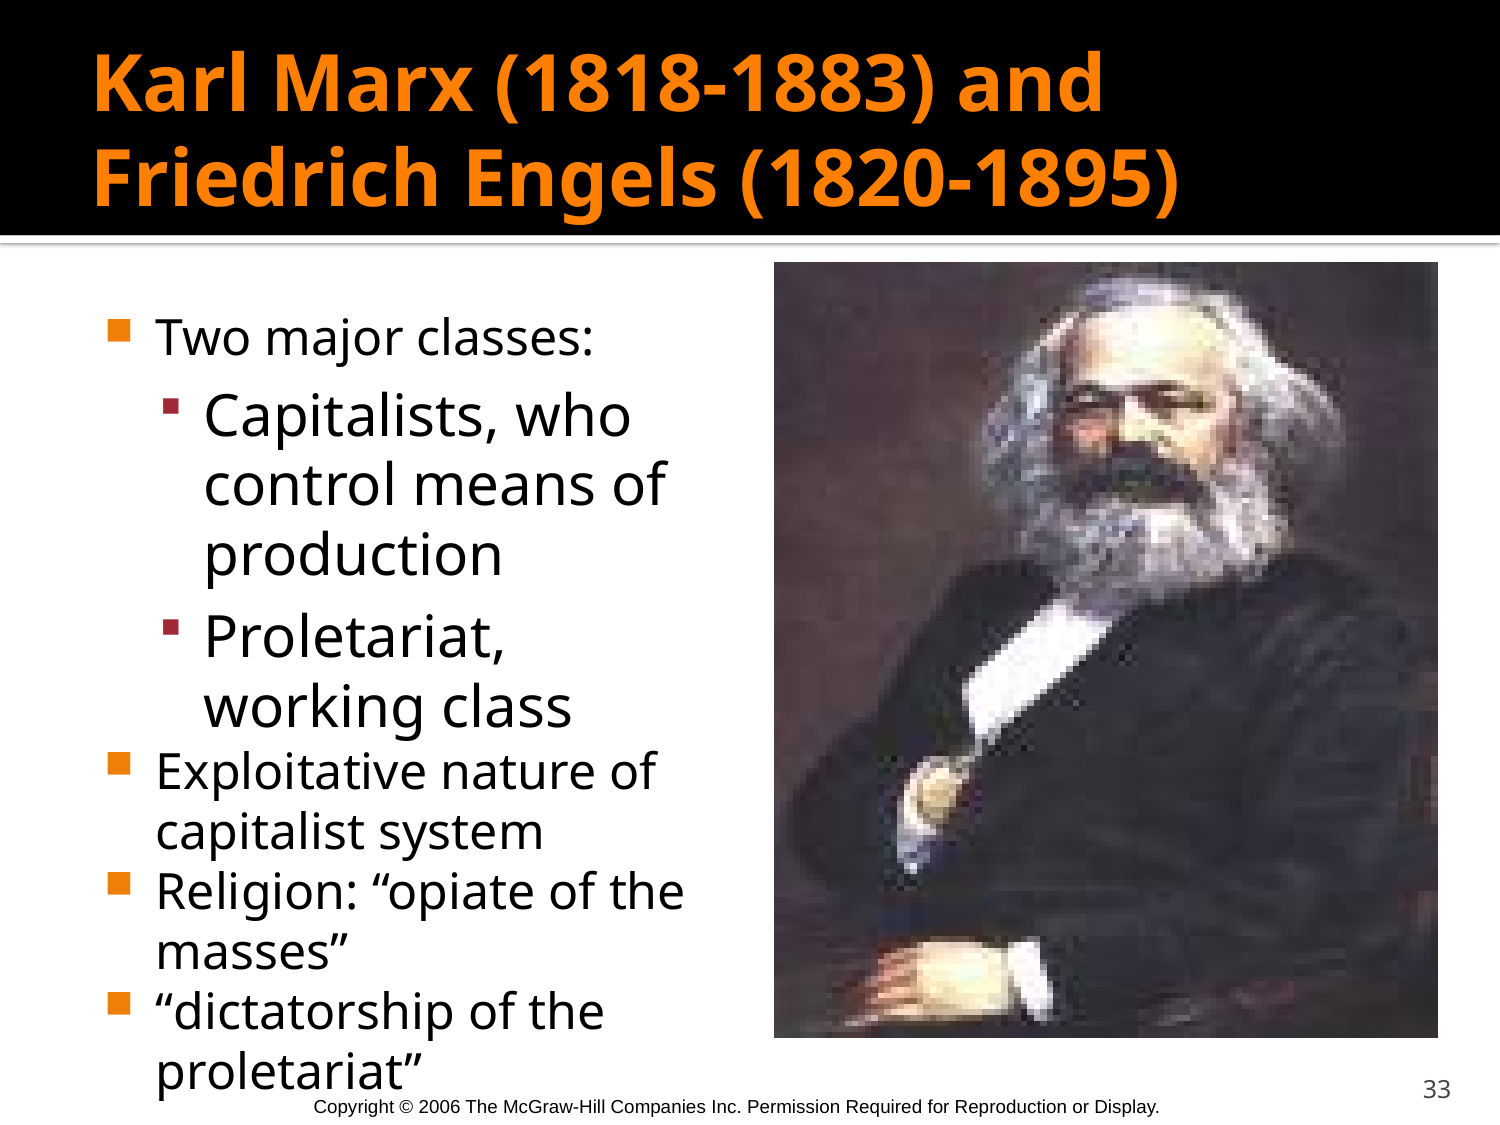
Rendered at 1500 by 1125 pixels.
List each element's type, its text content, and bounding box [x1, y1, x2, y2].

picture [774, 262, 1438, 1038]
title Karl Marx (1818-1883) and Friedrich Engels (1820-1895) [75, 24, 1425, 231]
list Two major classes: Capitalists, who control means of production Proletariat, working class Exploitative nature of capitalist system Religion: “opiate of the masses” “dictatorship of the proletariat” [74, 290, 738, 1050]
slide_number 33 [1345, 1062, 1467, 1108]
